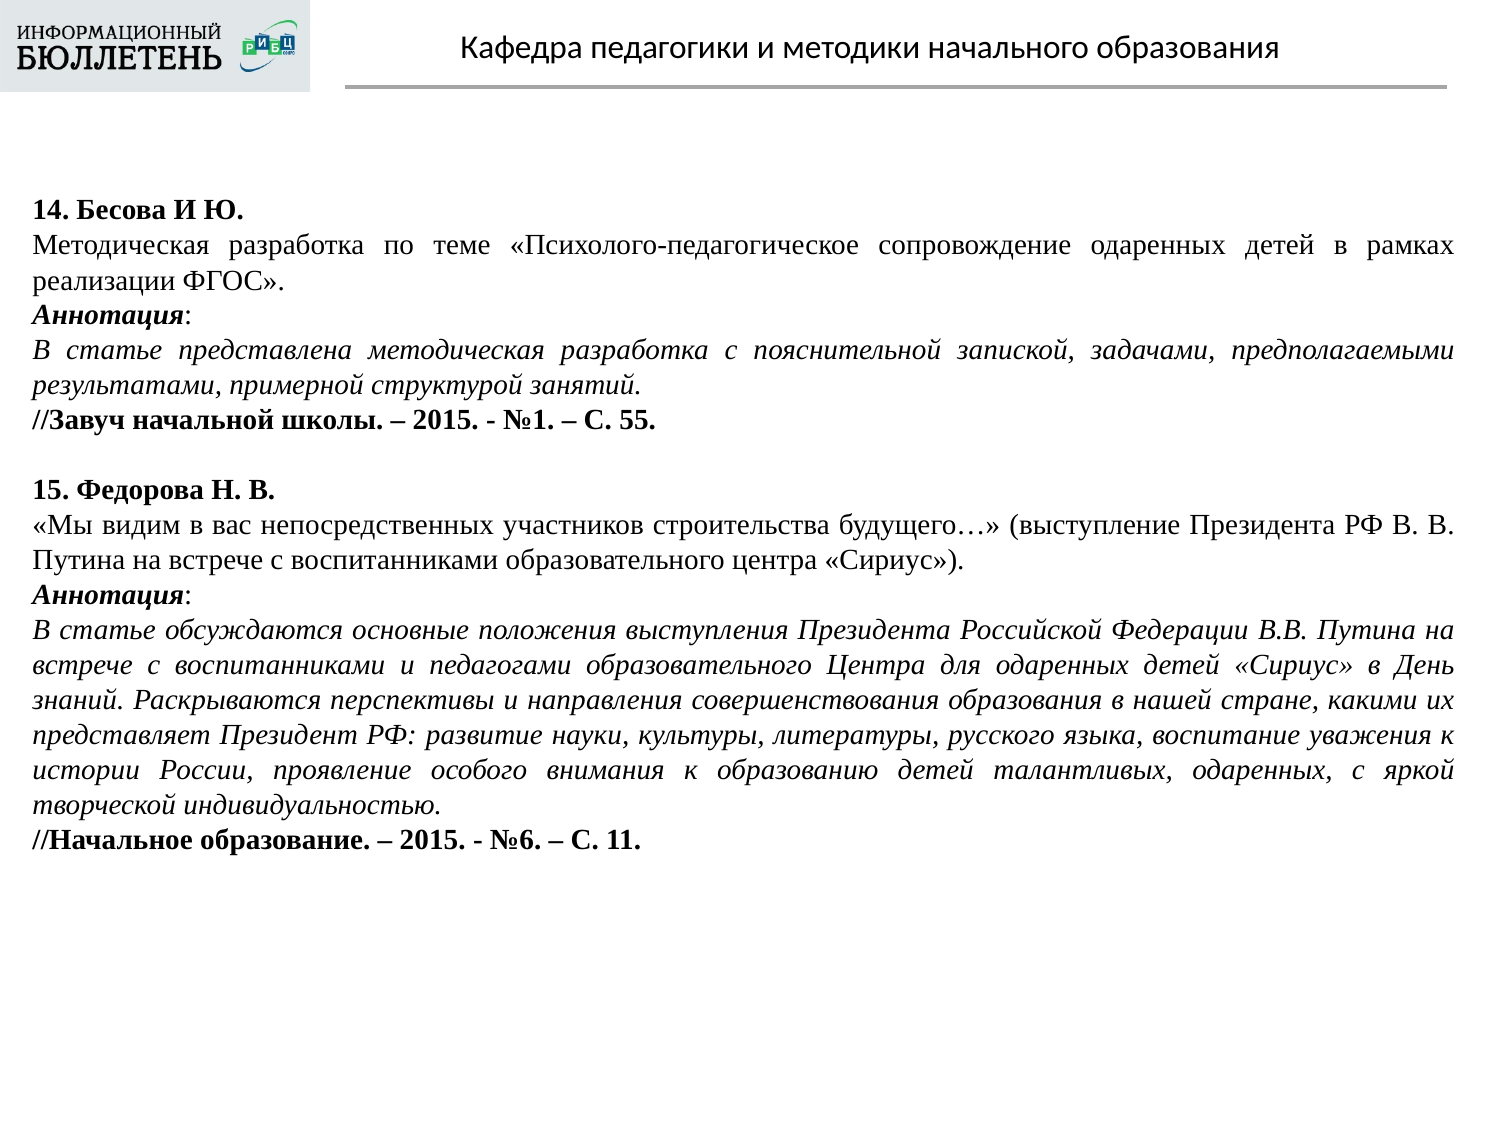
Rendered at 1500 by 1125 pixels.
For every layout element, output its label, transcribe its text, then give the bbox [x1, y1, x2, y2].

picture [0, 0, 311, 93]
text_box 14. Бесова И Ю. Методическая разработка по теме «Психолого-педагогическое сопровождение одаренных детей в рамках реализации ФГОС». Аннотация: В статье представлена методическая разработка с пояснительной запиской, задачами, предполагаемыми результатами, примерной структурой занятий. //Завуч начальной школы. – 2015. - №1. – С. 55. 15. Федорова Н. В. «Мы видим в вас непосредственных участников строительства будущего…» (выступление Президента РФ В. В. Путина на встрече с воспитанниками образовательного центра «Сириус»). Аннотация: В статье обсуждаются основные положения выступления Президента Российской Федерации В.В. Путина на встрече с воспитанниками и педагогами образовательного Центра для одаренных детей «Сириус» в День знаний. Раскрываются перспективы и направления совершенствования образования в нашей стране, какими их представляет Президент РФ: развитие науки, культуры, литературы, русского языка, воспитание уважения к истории России, проявление особого внимания к образованию детей талантливых, одаренных, с яркой творческой индивидуальностью. //Начальное образование. – 2015. - №6. – С. 11. [17, 113, 1471, 908]
text_box Кафедра педагогики и методики начального образования [345, 17, 1397, 73]
